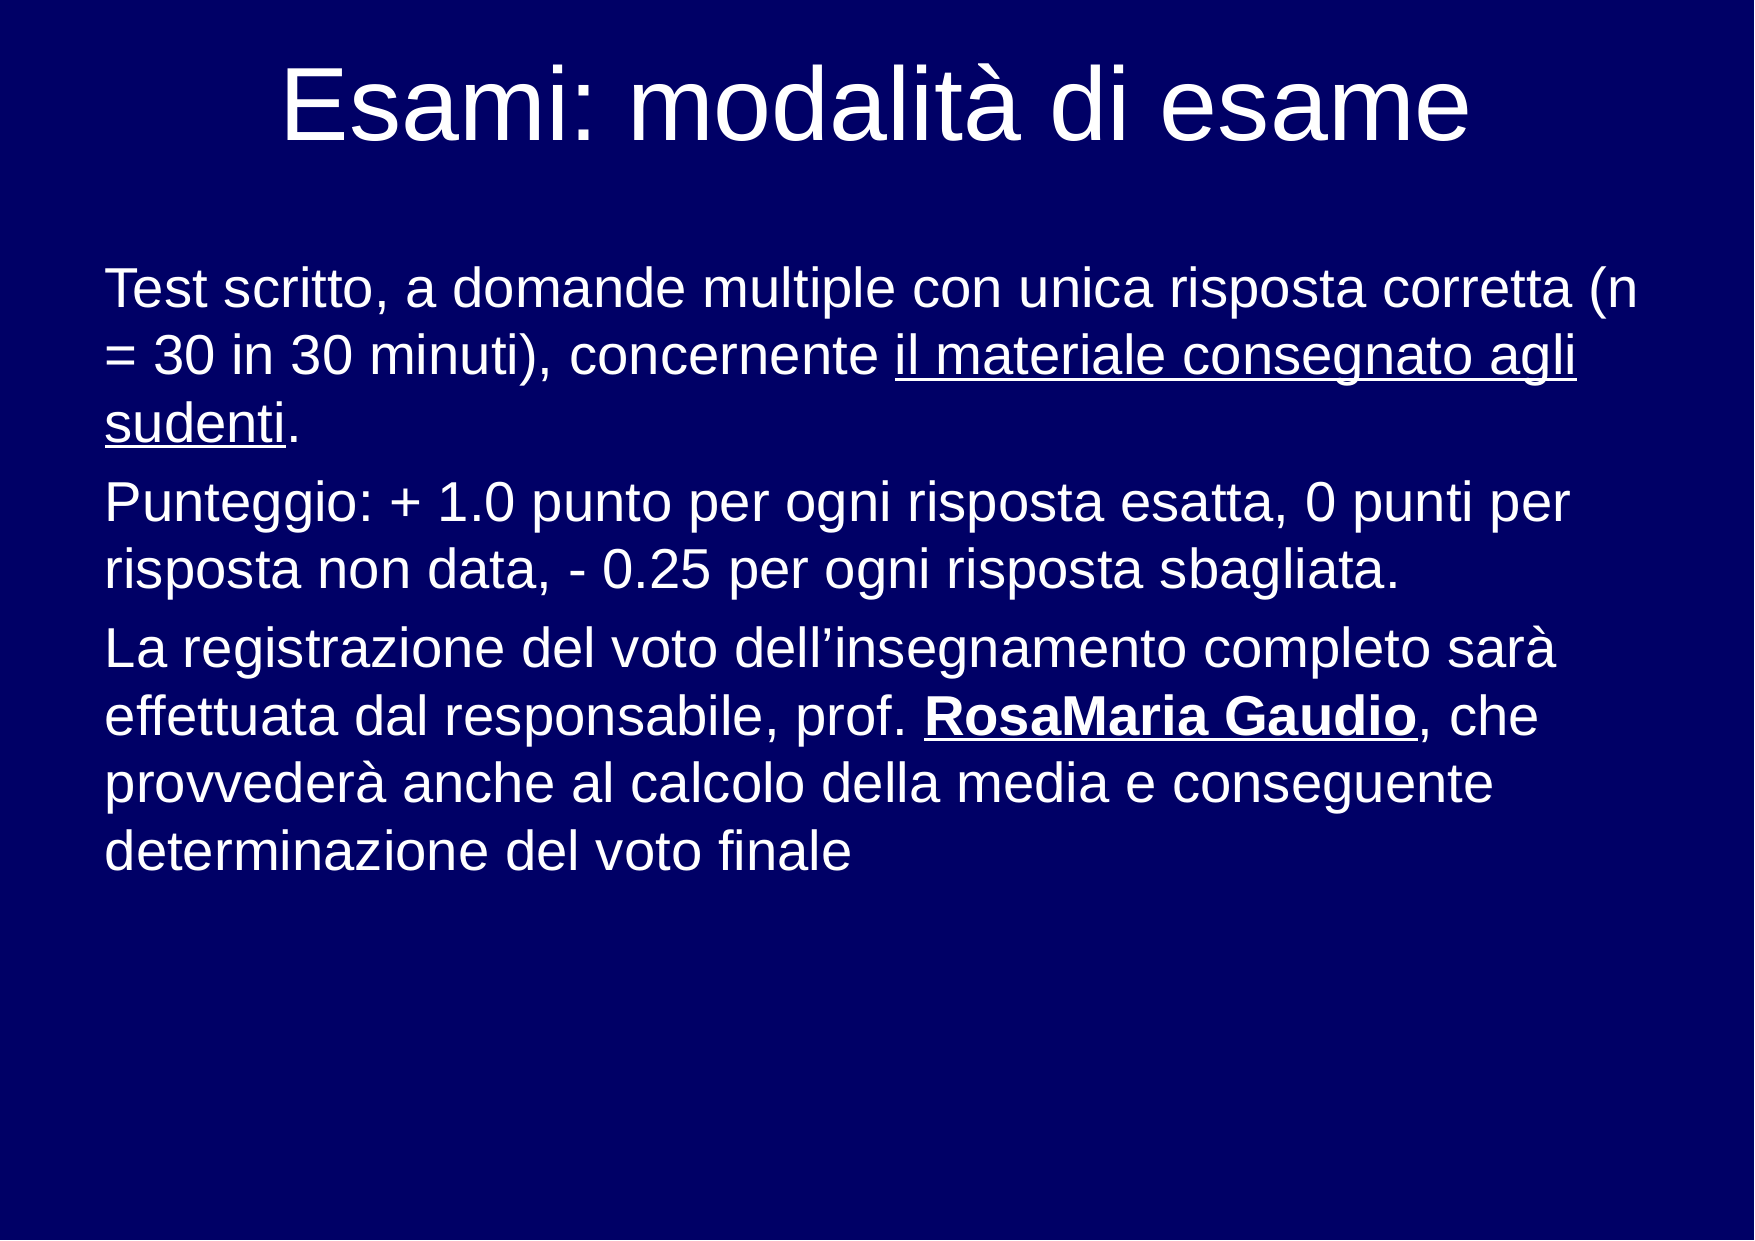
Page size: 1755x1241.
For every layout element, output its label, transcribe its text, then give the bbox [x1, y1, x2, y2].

text_box Test scritto, a domande multiple con unica risposta corretta (n = 30 in 30 minuti), concernente il materiale consegnato agli sudenti. Punteggio: + 1.0 punto per ogni risposta esatta, 0 punti per risposta non data, - 0.25 per ogni risposta sbagliata. La registrazione del voto dell’insegnamento completo sarà effettuata dal responsabile, prof. RosaMaria Gaudio, che provvederà anche al calcolo della media e conseguente determinazione del voto finale [87, 242, 1693, 1206]
title Esami: modalità di esame [131, 8, 1623, 191]
